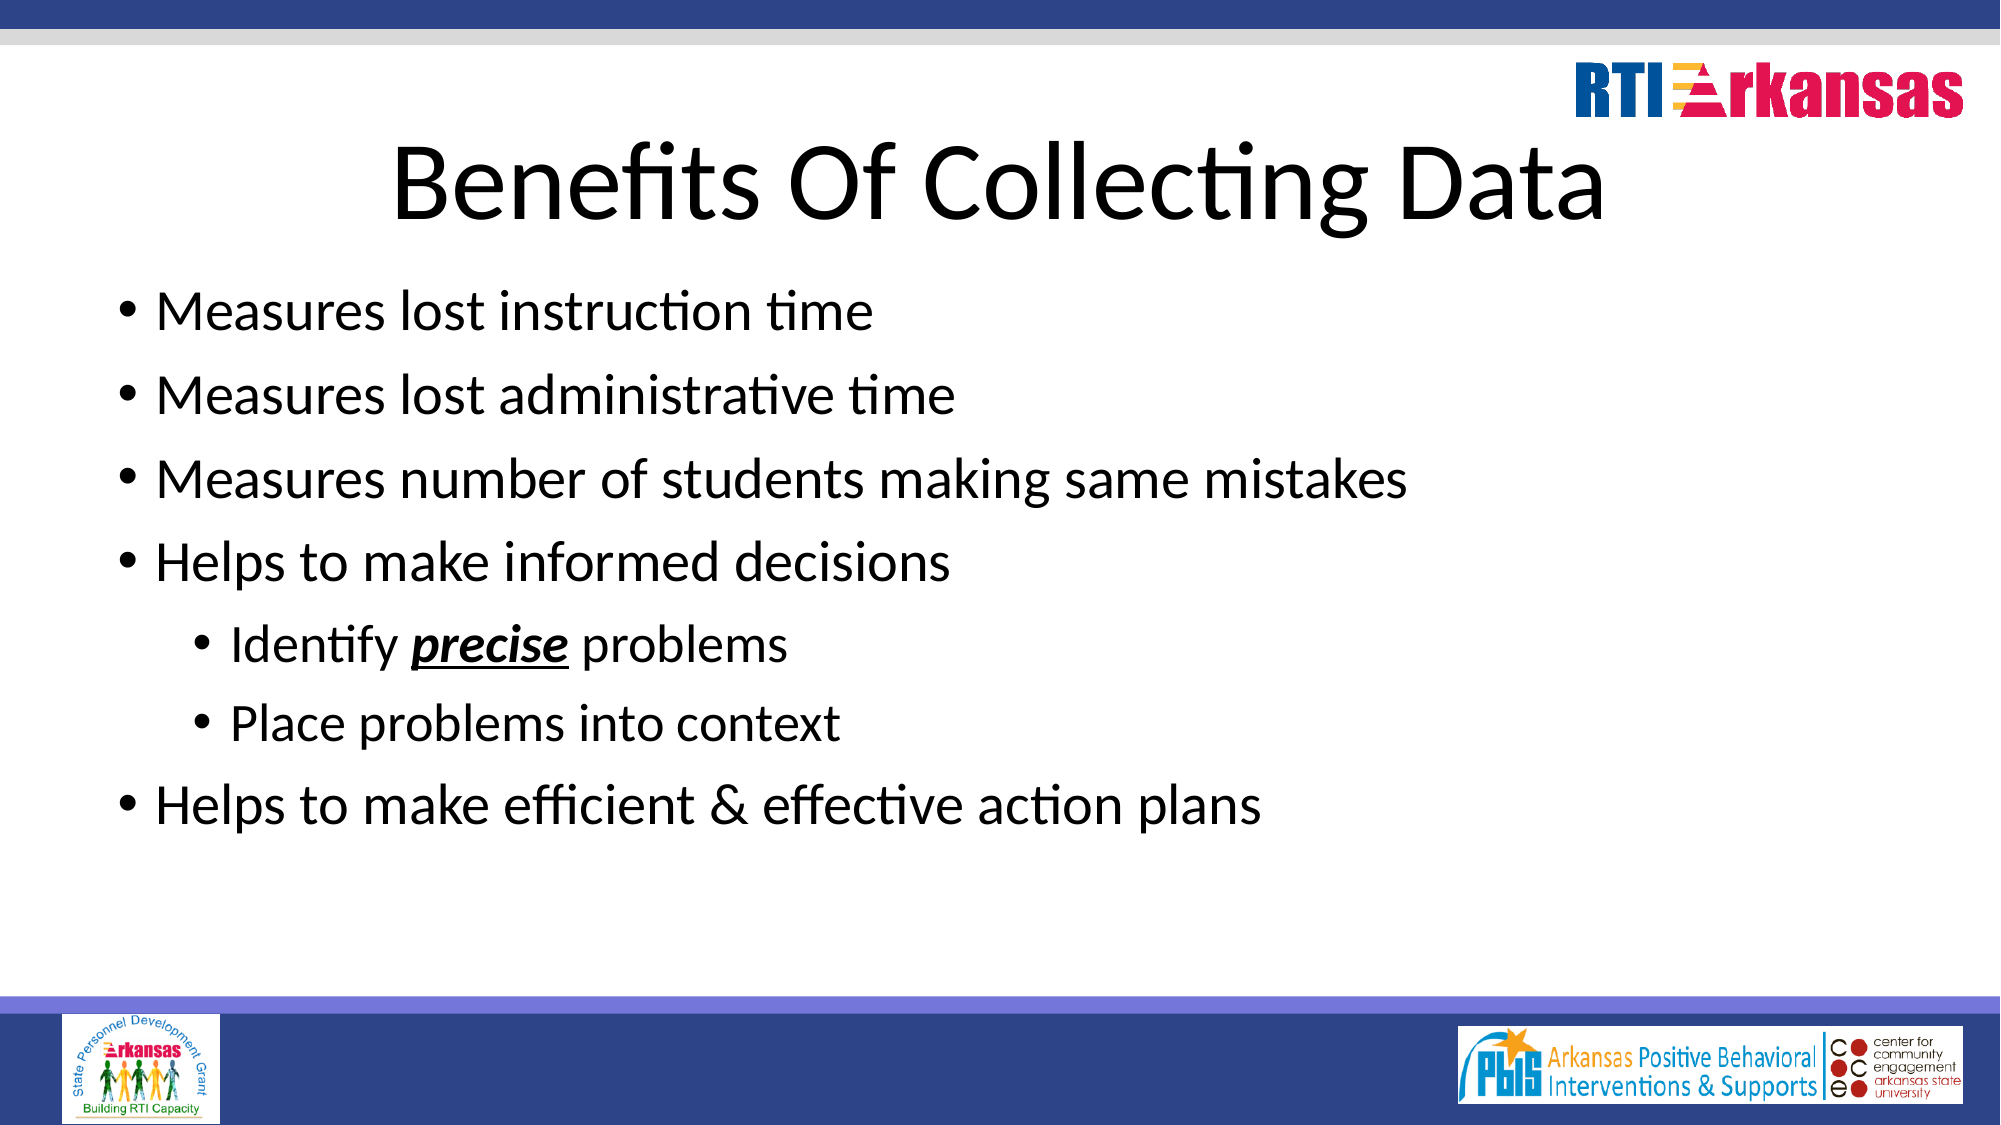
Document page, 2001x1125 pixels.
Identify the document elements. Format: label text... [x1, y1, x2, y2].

title Benefits Of Collecting Data [0, 113, 2000, 251]
list Measures lost instruction time Measures lost administrative time Measures number of students making same mistakes Helps to make informed decisions Identify precise problems Place problems into context Helps to make efficient & effective action plans [102, 272, 1898, 945]
picture [62, 1013, 220, 1124]
picture [1573, 55, 1964, 113]
picture [1458, 1025, 1964, 1104]
